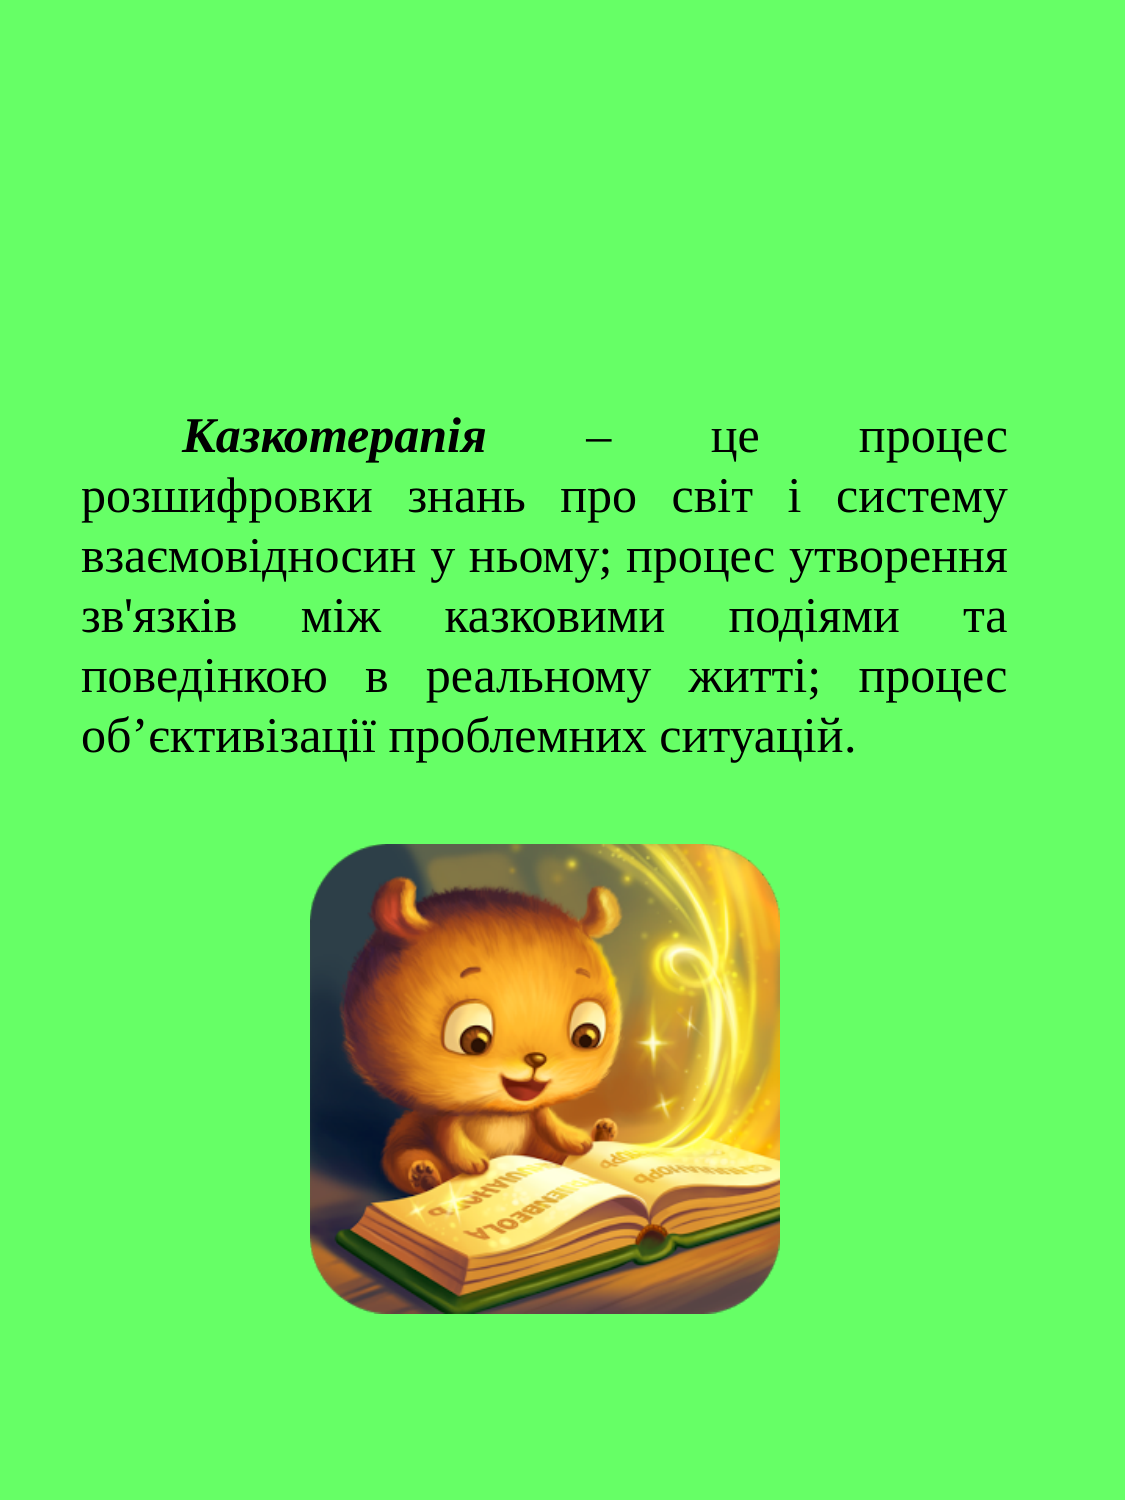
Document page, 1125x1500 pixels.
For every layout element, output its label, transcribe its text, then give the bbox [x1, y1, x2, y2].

text_box Казкотерапія ‒ це процес розшифровки знань про світ і систему взаємовідносин у ньому; процес утворення зв'язків між казковими подіями та поведінкою в реальному житті; процес об’єктивізації проблемних ситуацій. [66, 395, 1024, 771]
picture [310, 844, 780, 1314]
